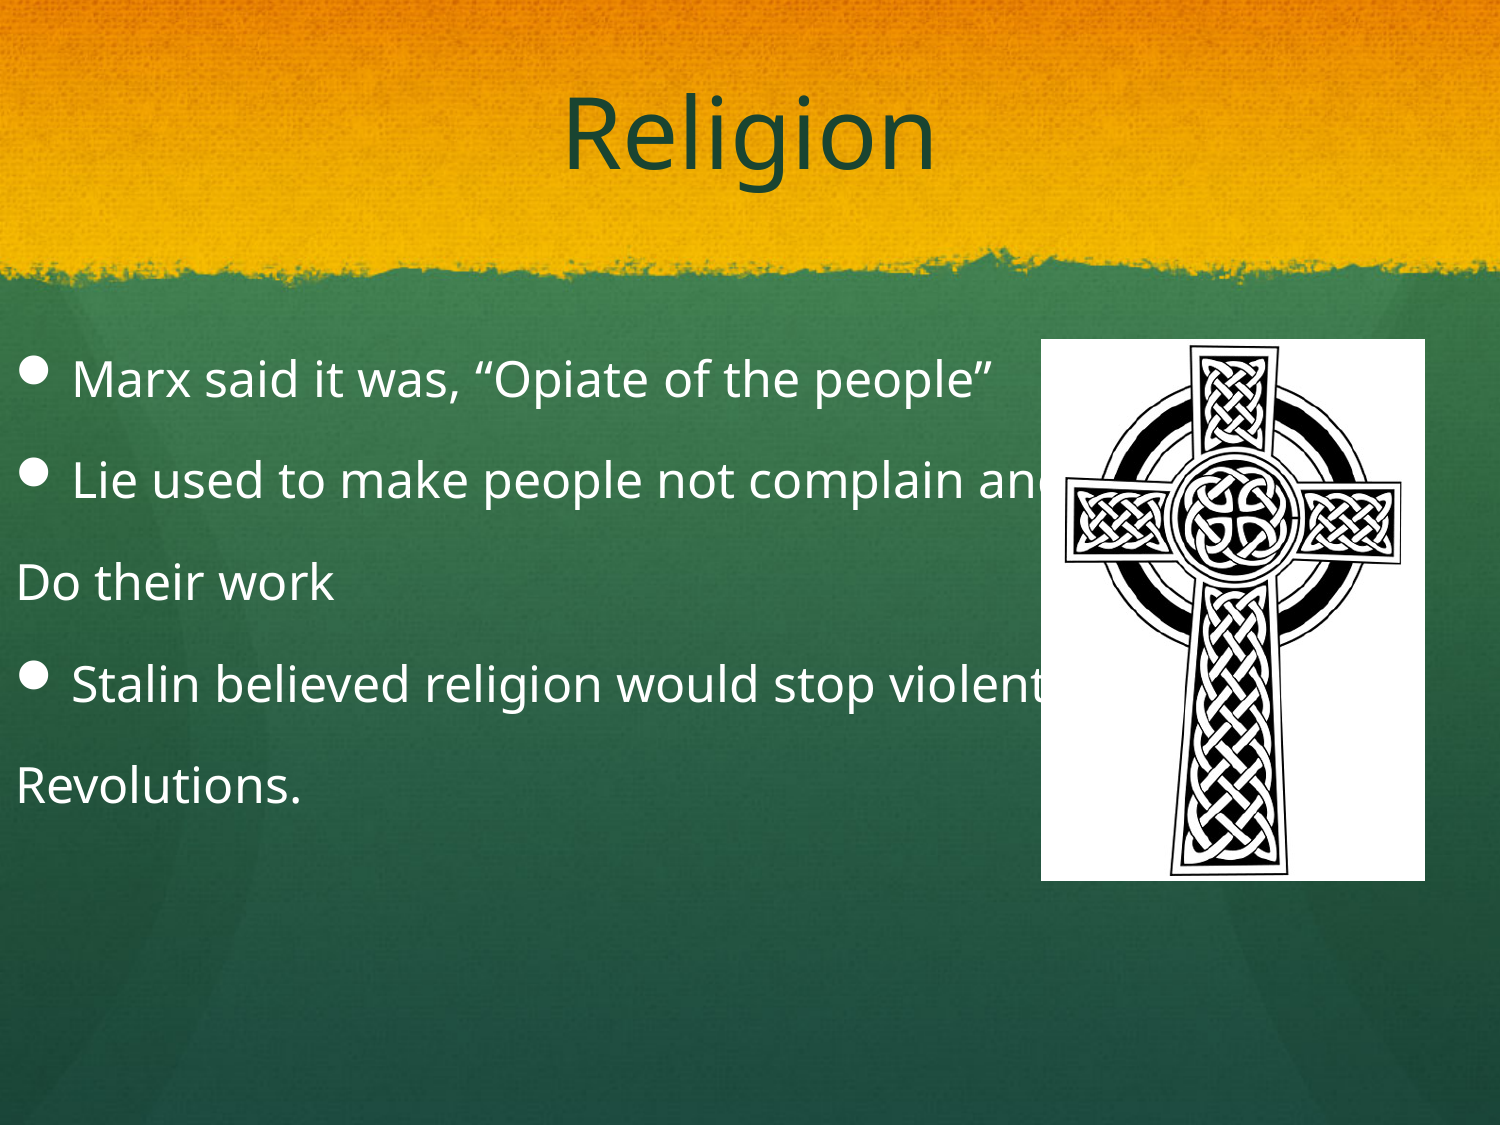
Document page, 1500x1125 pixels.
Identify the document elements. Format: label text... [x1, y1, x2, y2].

title Religion [125, 12, 1375, 246]
list Marx said it was, “Opiate of the people” Lie used to make people not complain and Do their work Stalin believed religion would stop violent Revolutions. [0, 339, 1375, 1026]
picture [0, 0, 1500, 1125]
